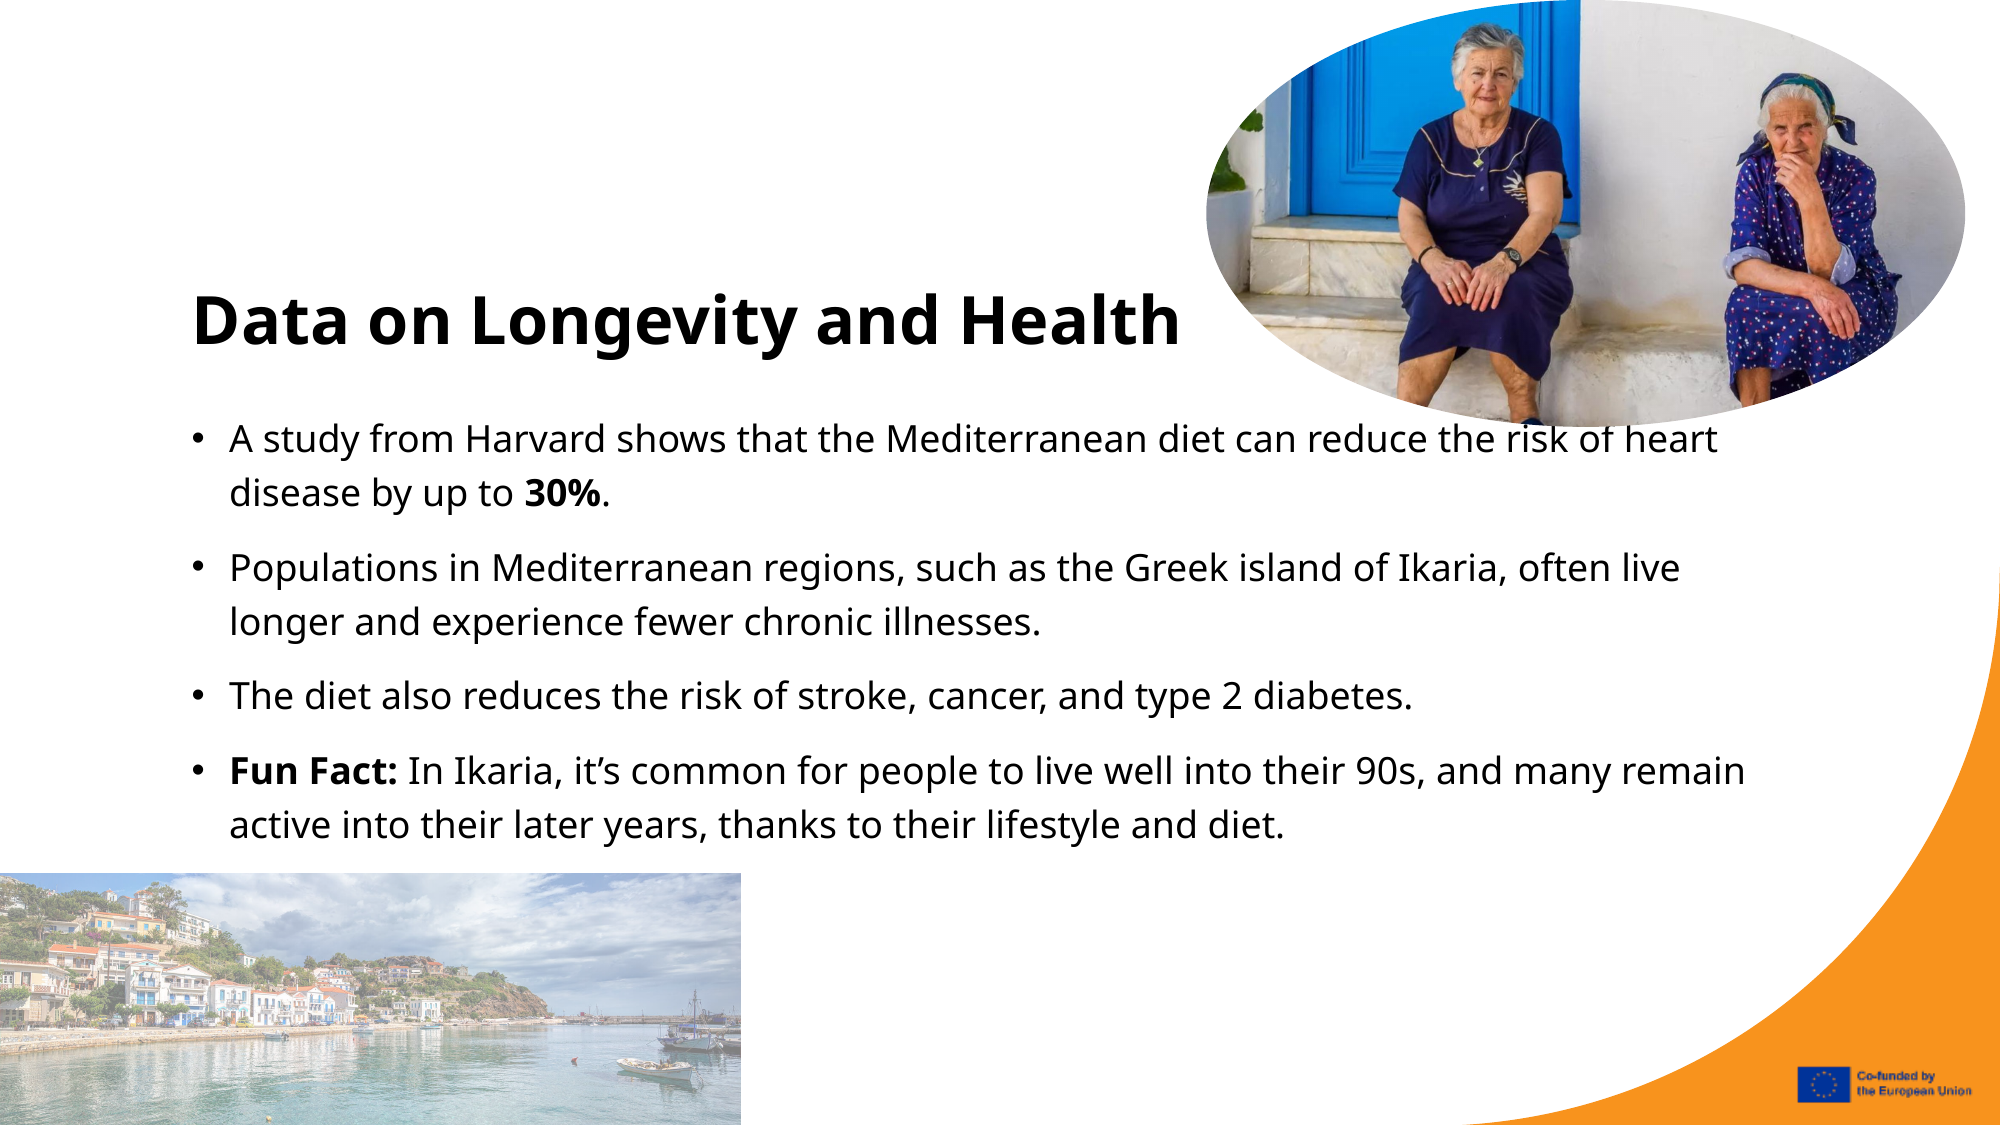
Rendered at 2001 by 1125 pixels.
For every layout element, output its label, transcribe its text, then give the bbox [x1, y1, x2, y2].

picture [1795, 1064, 1979, 1106]
picture [1205, 0, 1966, 428]
title Data on Longevity and Health [176, 118, 1200, 366]
list A study from Harvard shows that the Mediterranean diet can reduce the risk of heart disease by up to 30%. Populations in Mediterranean regions, such as the Greek island of Ikaria, often live longer and experience fewer chronic illnesses. The diet also reduces the risk of stroke, cancer, and type 2 diabetes. Fun Fact: In Ikaria, it’s common for people to live well into their 90s, and many remain active into their later years, thanks to their lifestyle and diet. [176, 398, 1809, 975]
picture [0, 872, 741, 1125]
